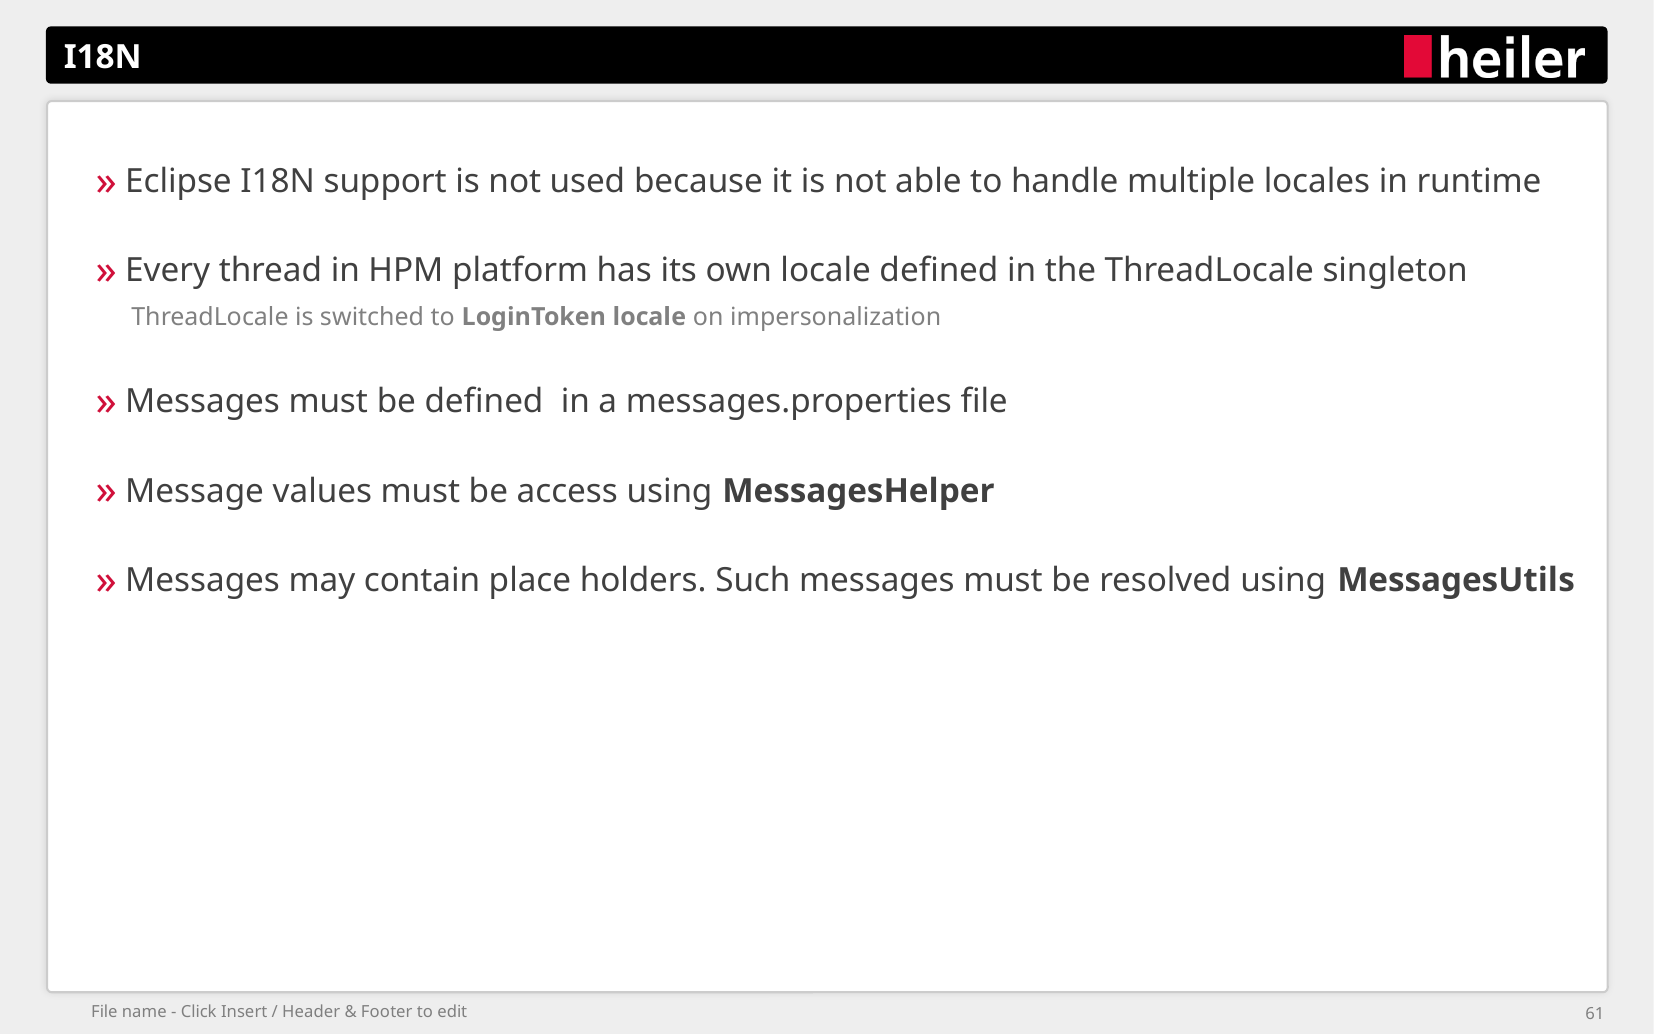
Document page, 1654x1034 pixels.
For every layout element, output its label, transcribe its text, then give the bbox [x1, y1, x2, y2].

footer File name - Click Insert / Header & Footer to edit [91, 1002, 1548, 1023]
title I18N [58, 28, 1363, 82]
list Eclipse I18N support is not used because it is not able to handle multiple locales in runtime Every thread in HPM platform has its own locale defined in the ThreadLocale singleton ThreadLocale is switched to LoginToken locale on impersonalization Messages must be defined in a messages.properties file Message values must be access using MessagesHelper Messages may contain place holders. Such messages must be resolved using MessagesUtils [91, 138, 1586, 958]
picture [1404, 35, 1585, 78]
